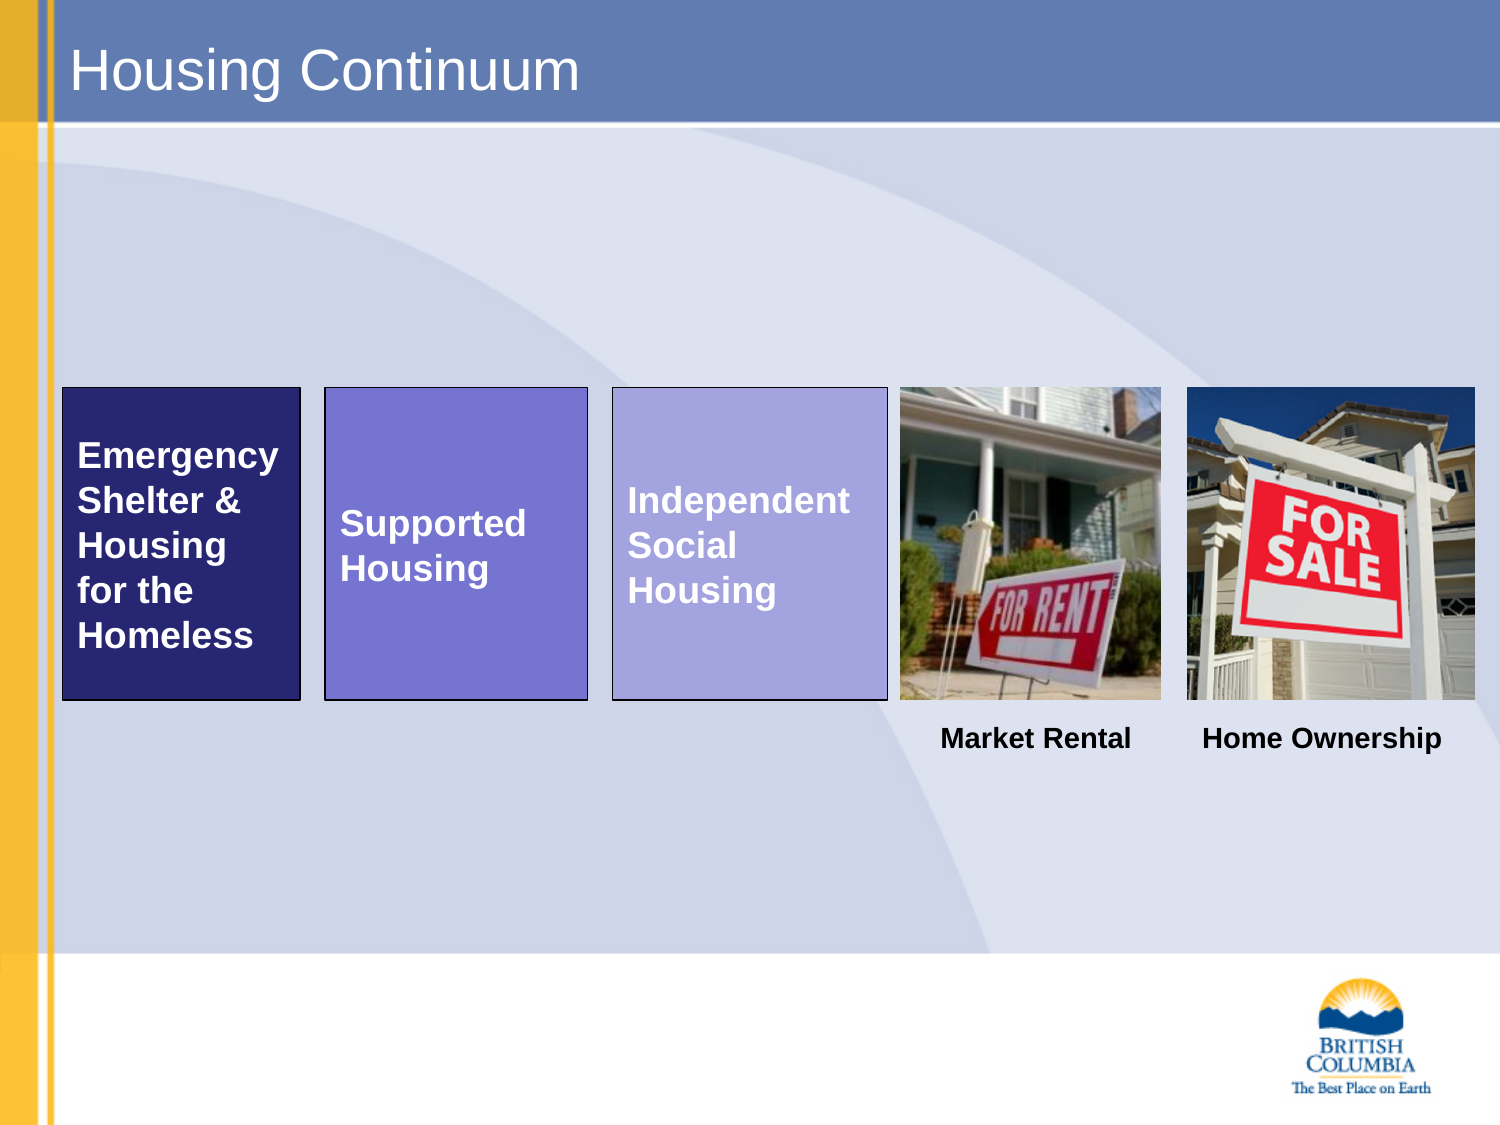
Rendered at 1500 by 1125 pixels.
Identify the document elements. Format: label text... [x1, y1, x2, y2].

text_box Emergency Shelter & Housing for the Homeless [62, 387, 300, 700]
text_box Market Rental [925, 712, 1148, 763]
text_box Home Ownership [1187, 712, 1475, 763]
picture [0, 0, 1500, 1125]
text_box Independent Social Housing [612, 387, 888, 700]
text_box Housing Continuum [54, 24, 597, 110]
text_box Supported Housing [324, 387, 588, 700]
